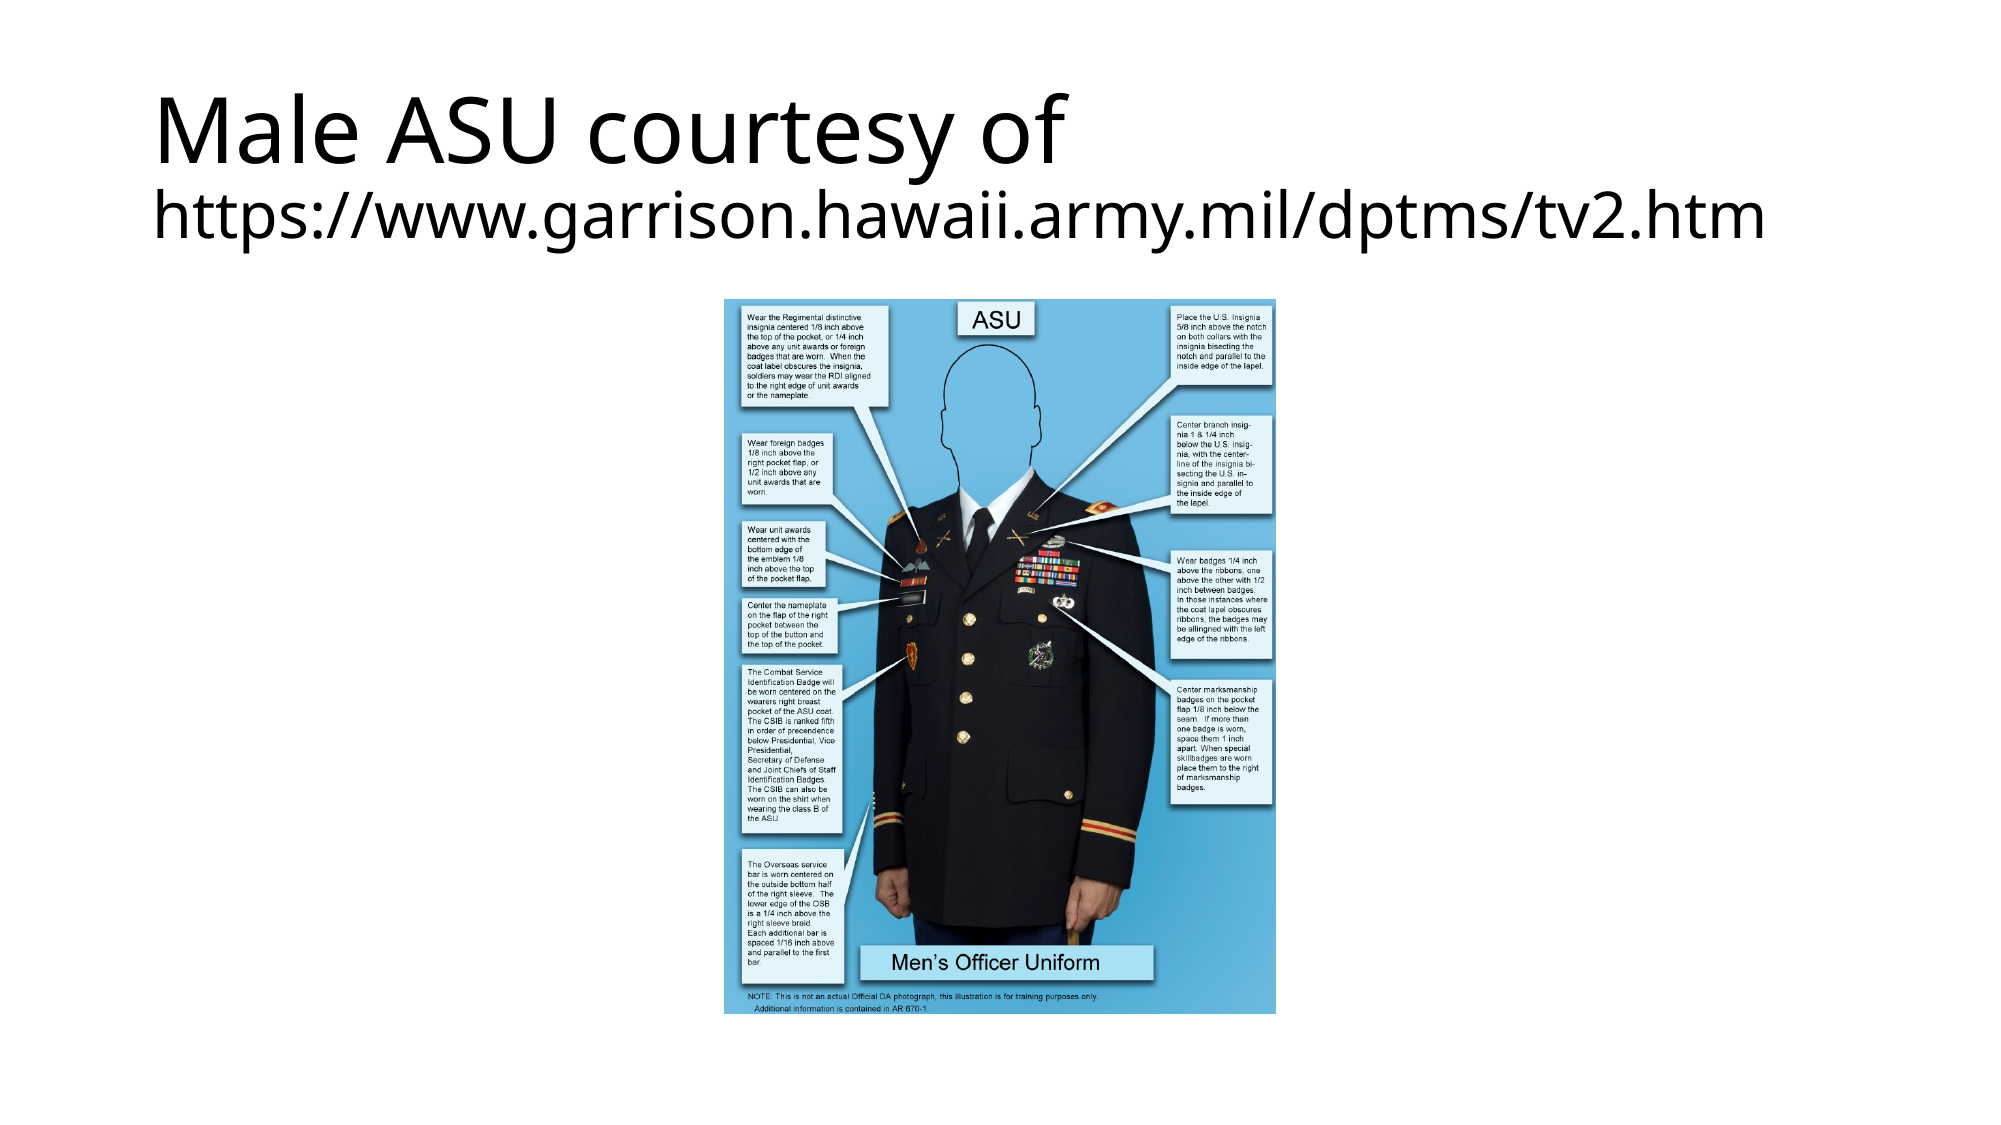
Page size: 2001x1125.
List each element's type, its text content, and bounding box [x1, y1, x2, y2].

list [724, 299, 1276, 1014]
title Male ASU courtesy of https://www.garrison.hawaii.army.mil/dptms/tv2.htm [137, 59, 1863, 278]
